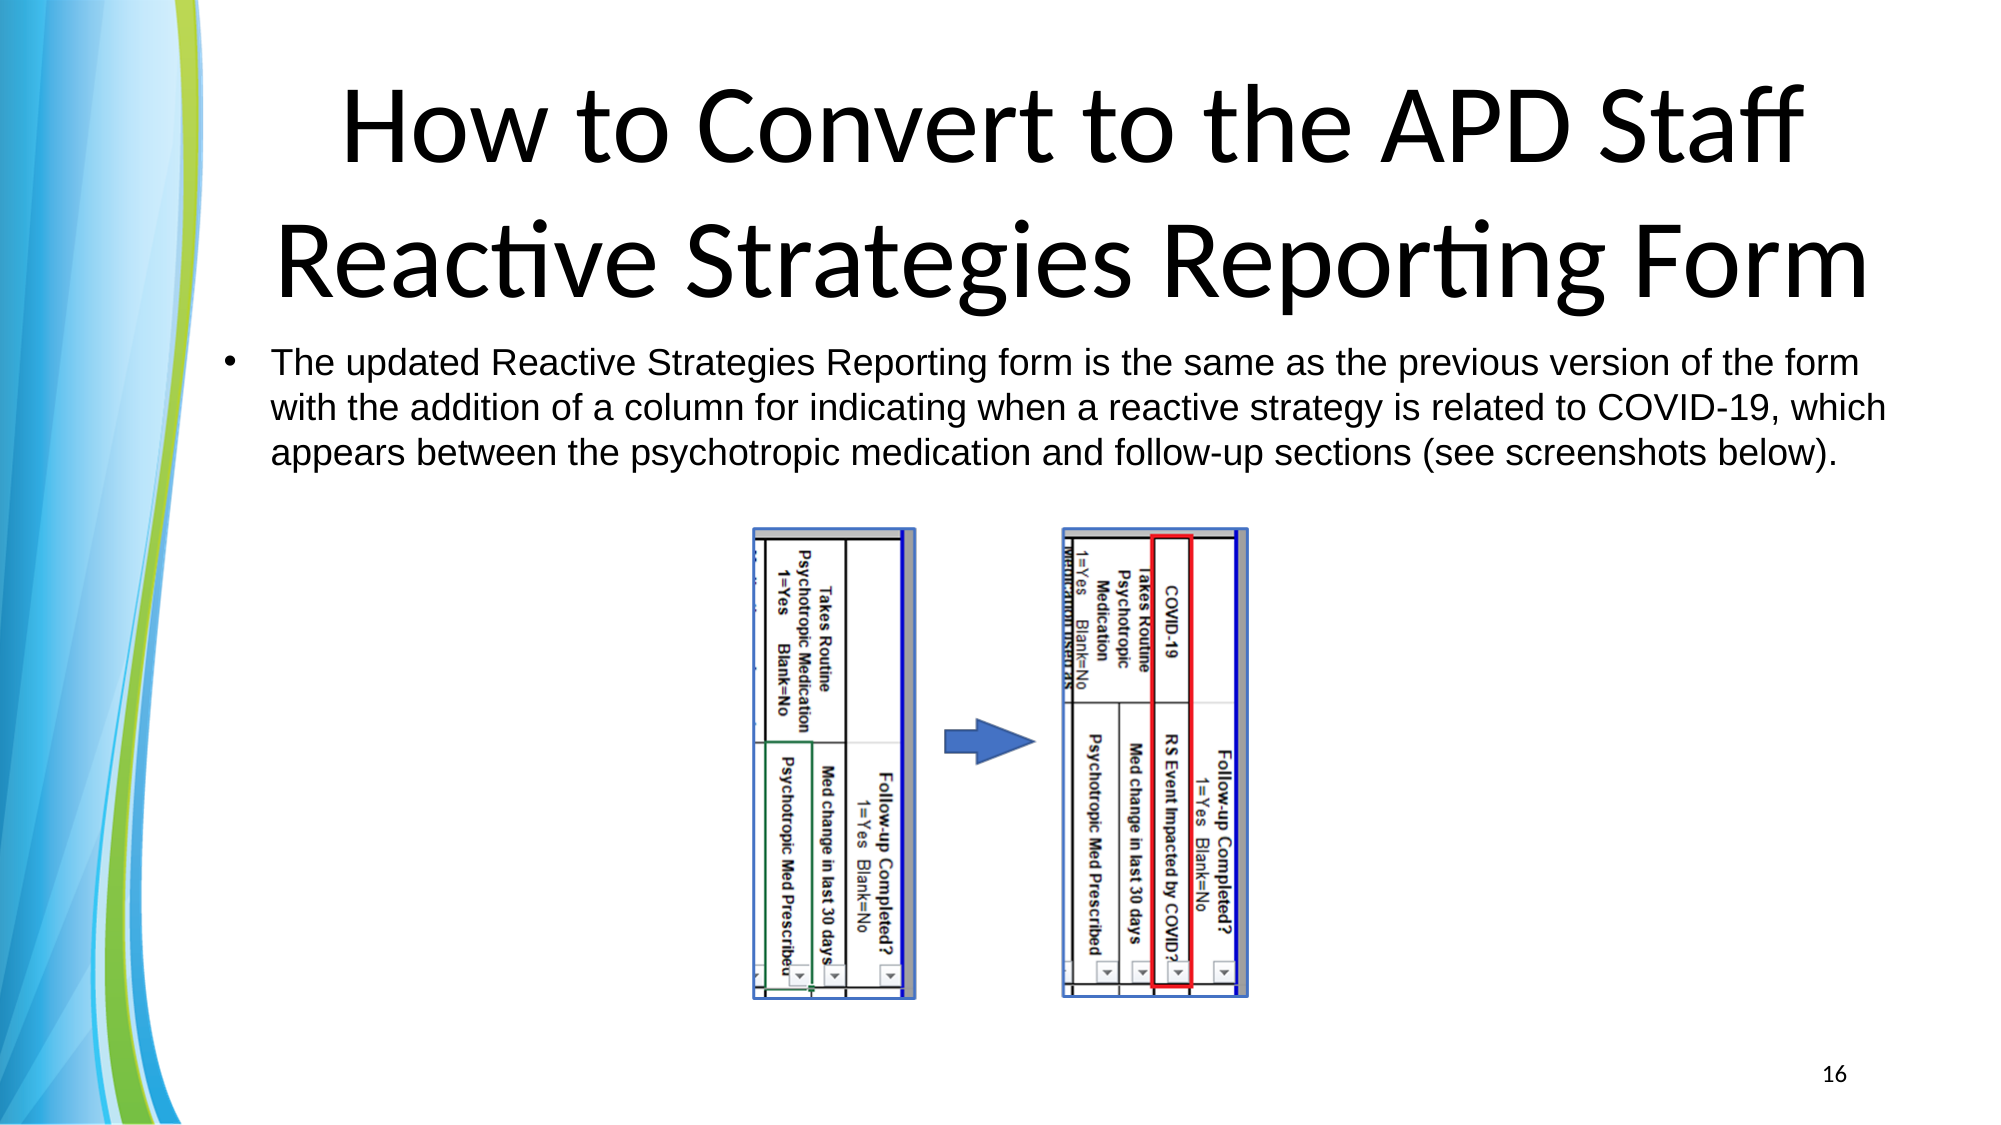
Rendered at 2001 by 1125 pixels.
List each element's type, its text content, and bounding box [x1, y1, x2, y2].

picture [751, 527, 1249, 1000]
text_box How to Convert to the APD Staff Reactive Strategies Reporting Form [208, 42, 1939, 328]
slide_number 16 [1412, 1042, 1863, 1103]
picture [0, 0, 208, 1125]
text_box The updated Reactive Strategies Reporting form is the same as the previous version of the form with the addition of a column for indicating when a reactive strategy is related to COVID-19, which appears between the psychotropic medication and follow-up sections (see screenshots below). [208, 330, 1917, 481]
